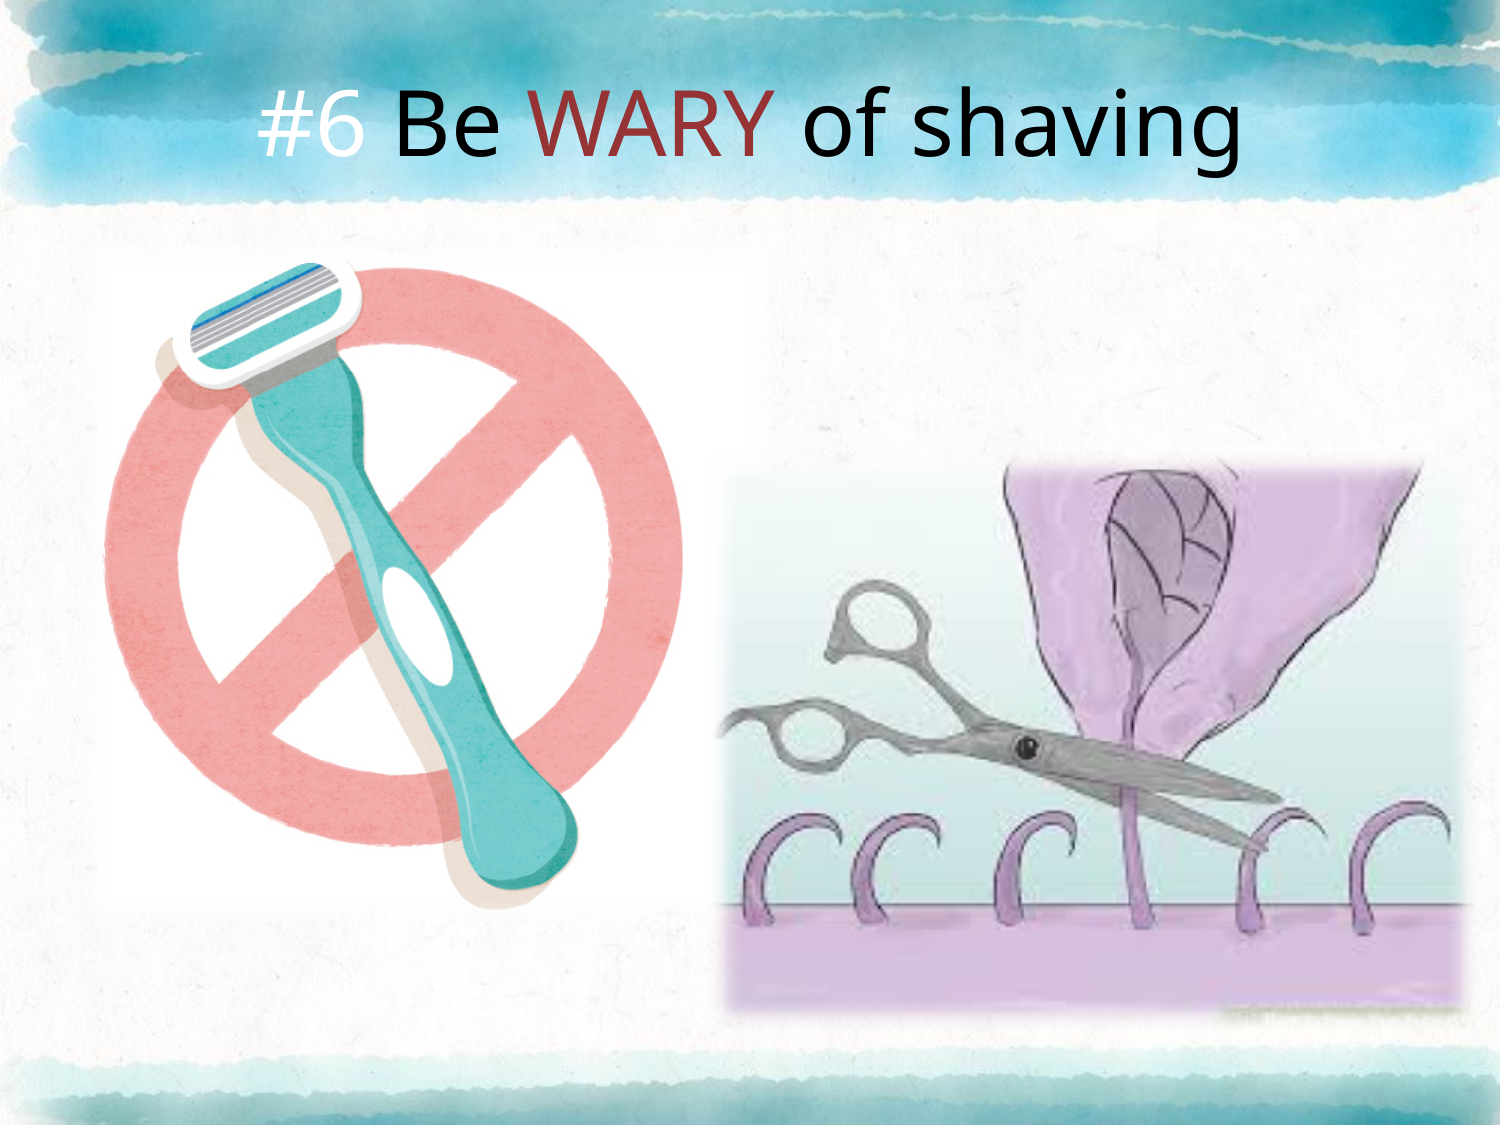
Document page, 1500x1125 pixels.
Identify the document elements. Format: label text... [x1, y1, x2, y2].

title #6 Be WARY of shaving [22, 26, 1480, 214]
picture [0, 0, 1500, 1125]
